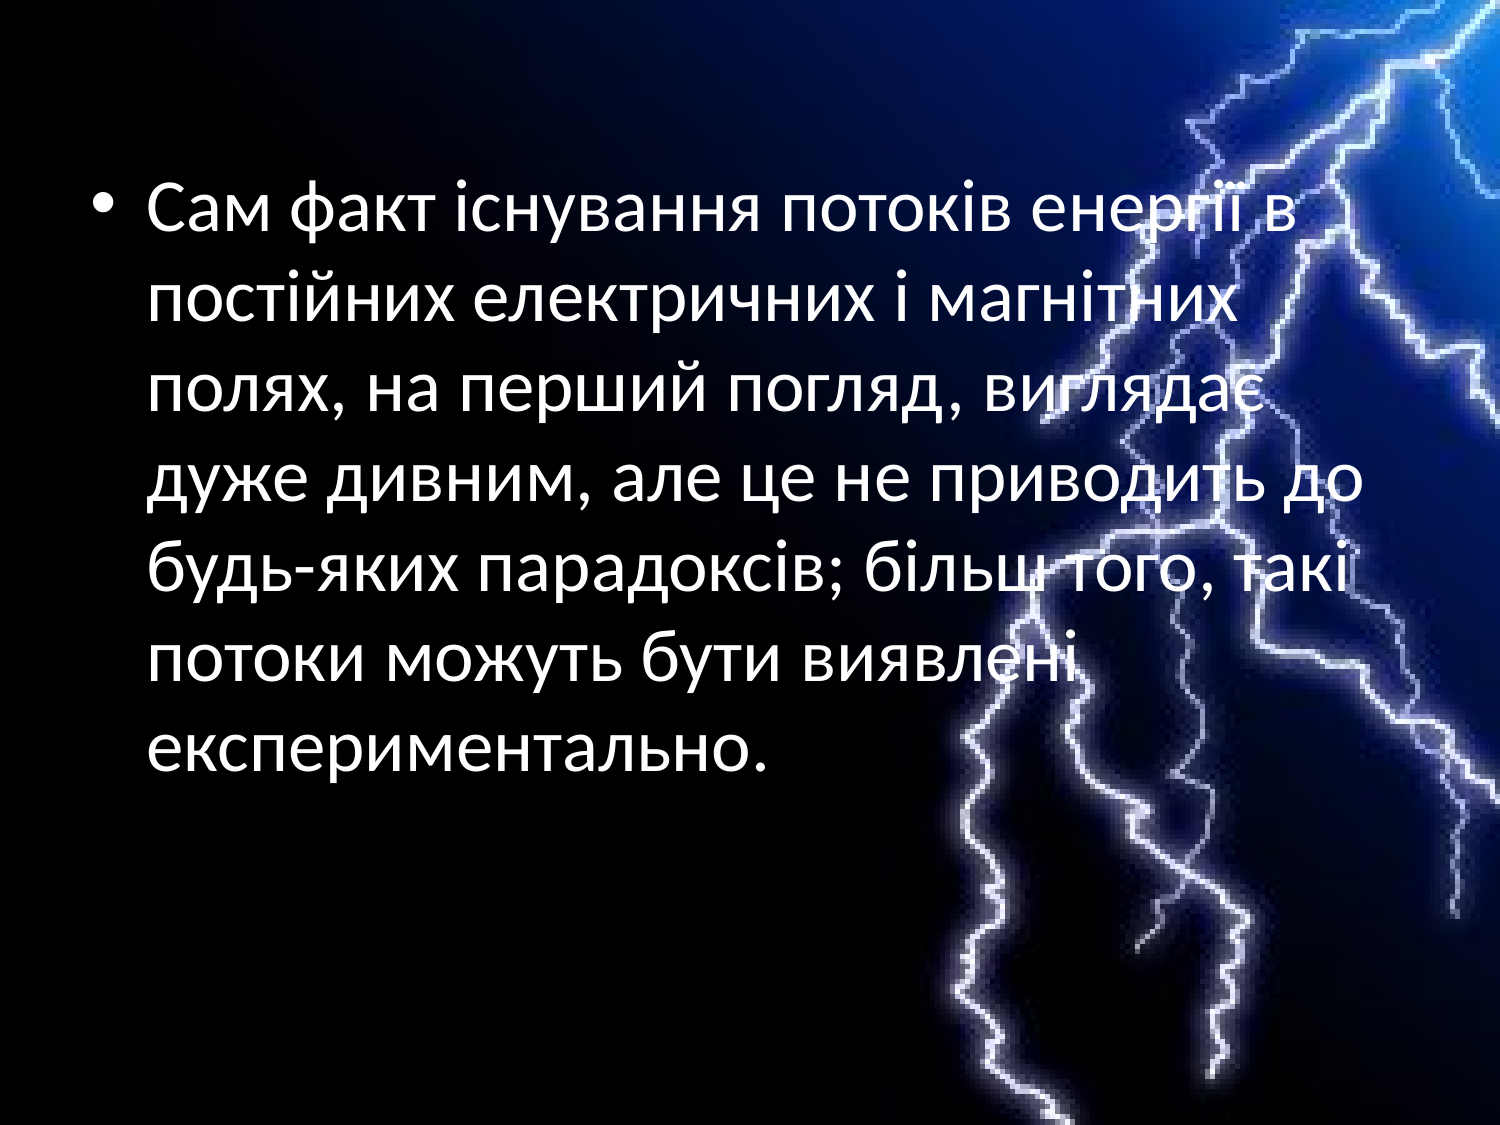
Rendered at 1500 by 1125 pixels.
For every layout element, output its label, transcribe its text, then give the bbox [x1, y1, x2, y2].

picture [0, 0, 1500, 1125]
list Сам факт існування потоків енергії в постійних електричних і магнітних полях, на перший погляд, виглядає дуже дивним, але це не приводить до будь-яких парадоксів; більш того, такі потоки можуть бути виявлені експериментально. [75, 149, 1425, 1005]
